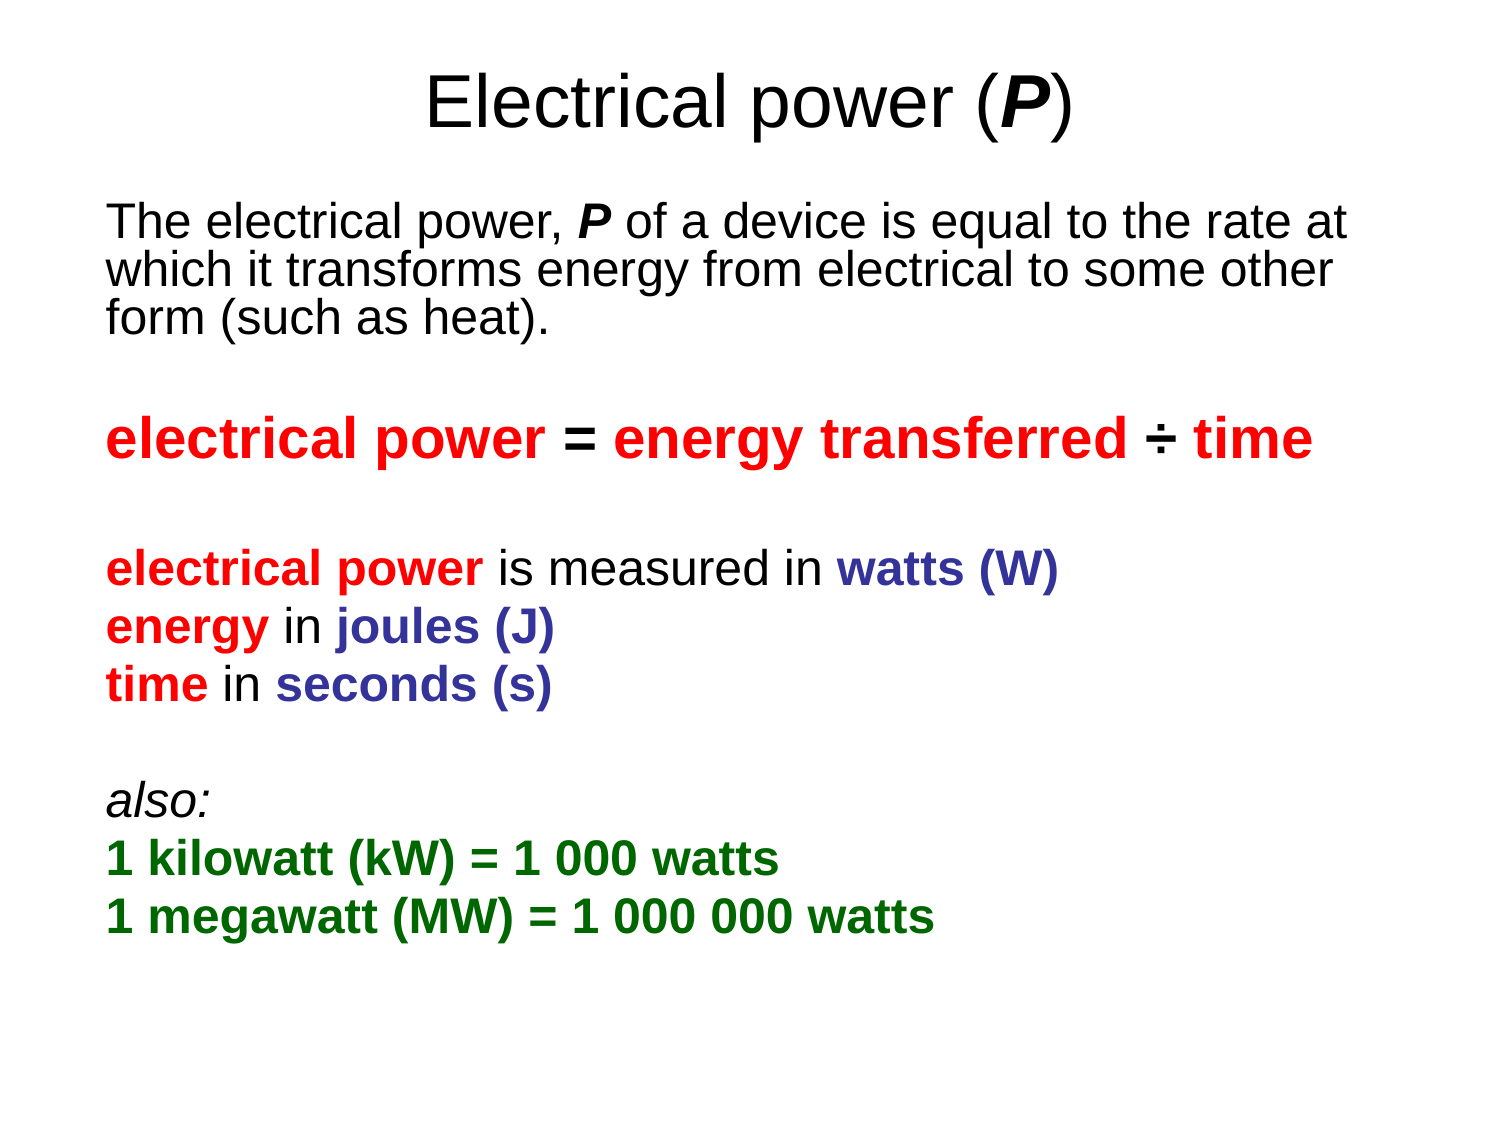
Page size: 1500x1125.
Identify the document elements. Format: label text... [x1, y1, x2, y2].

title Electrical power (P) [74, 44, 1426, 151]
list The electrical power, P of a device is equal to the rate at which it transforms energy from electrical to some other form (such as heat). electrical power = energy transferred ÷ time electrical power is measured in watts (W) energy in joules (J) time in seconds (s) also: 1 kilowatt (kW) = 1 000 watts 1 megawatt (MW) = 1 000 000 watts [90, 192, 1448, 1037]
